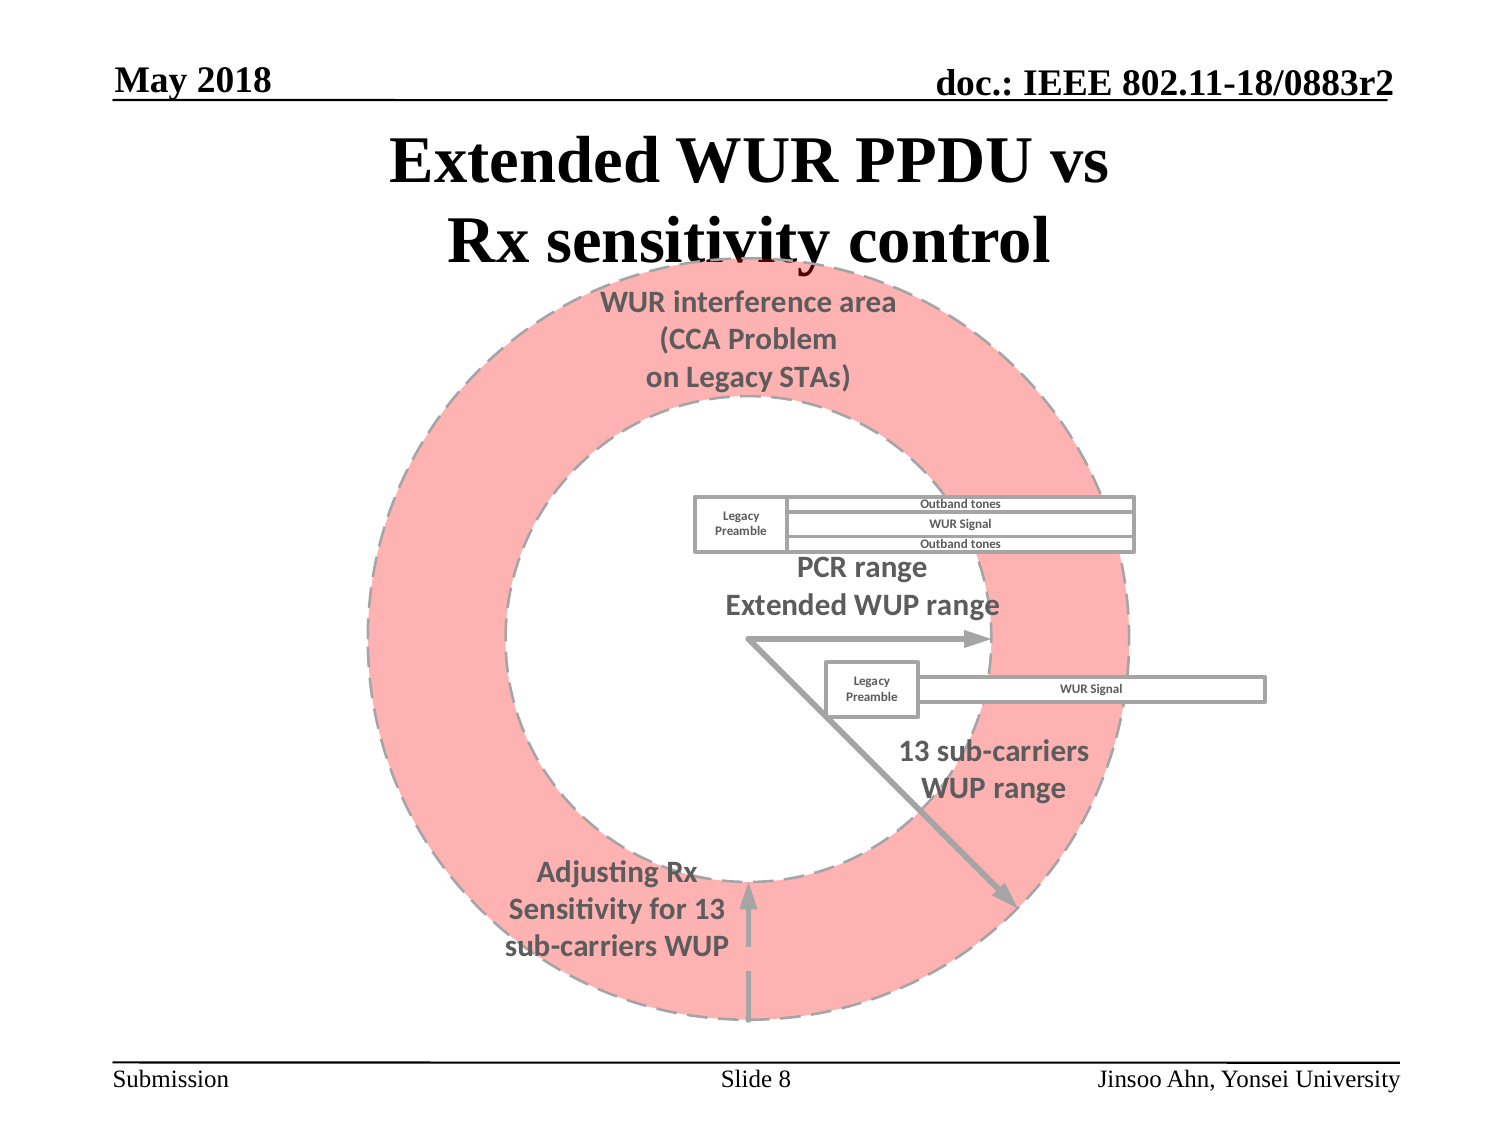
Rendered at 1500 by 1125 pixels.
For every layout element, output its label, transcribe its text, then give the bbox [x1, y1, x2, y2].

picture [364, 255, 1268, 1024]
title Extended WUR PPDU vs Rx sensitivity control [74, 101, 1426, 290]
